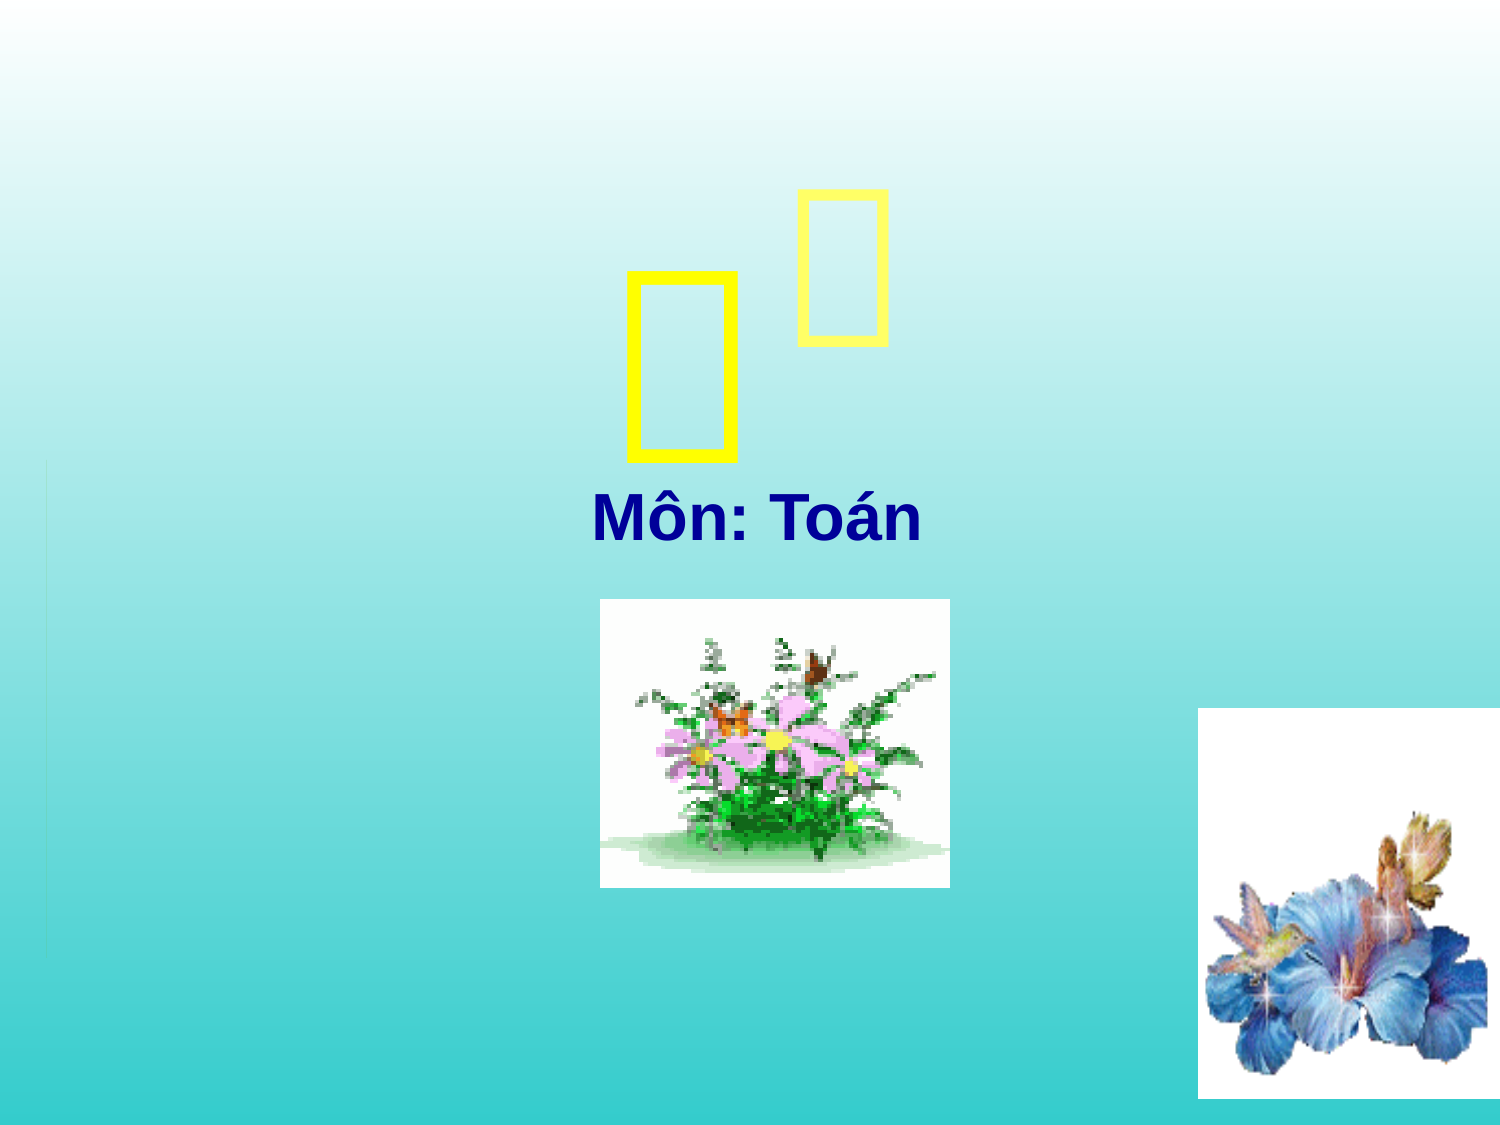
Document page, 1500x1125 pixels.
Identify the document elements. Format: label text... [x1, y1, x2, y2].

text_box  [587, 187, 938, 466]
picture [599, 599, 951, 888]
text_box  [762, 119, 1013, 400]
picture [1198, 708, 1500, 1099]
text_box Môn: Toán [262, 466, 1325, 562]
